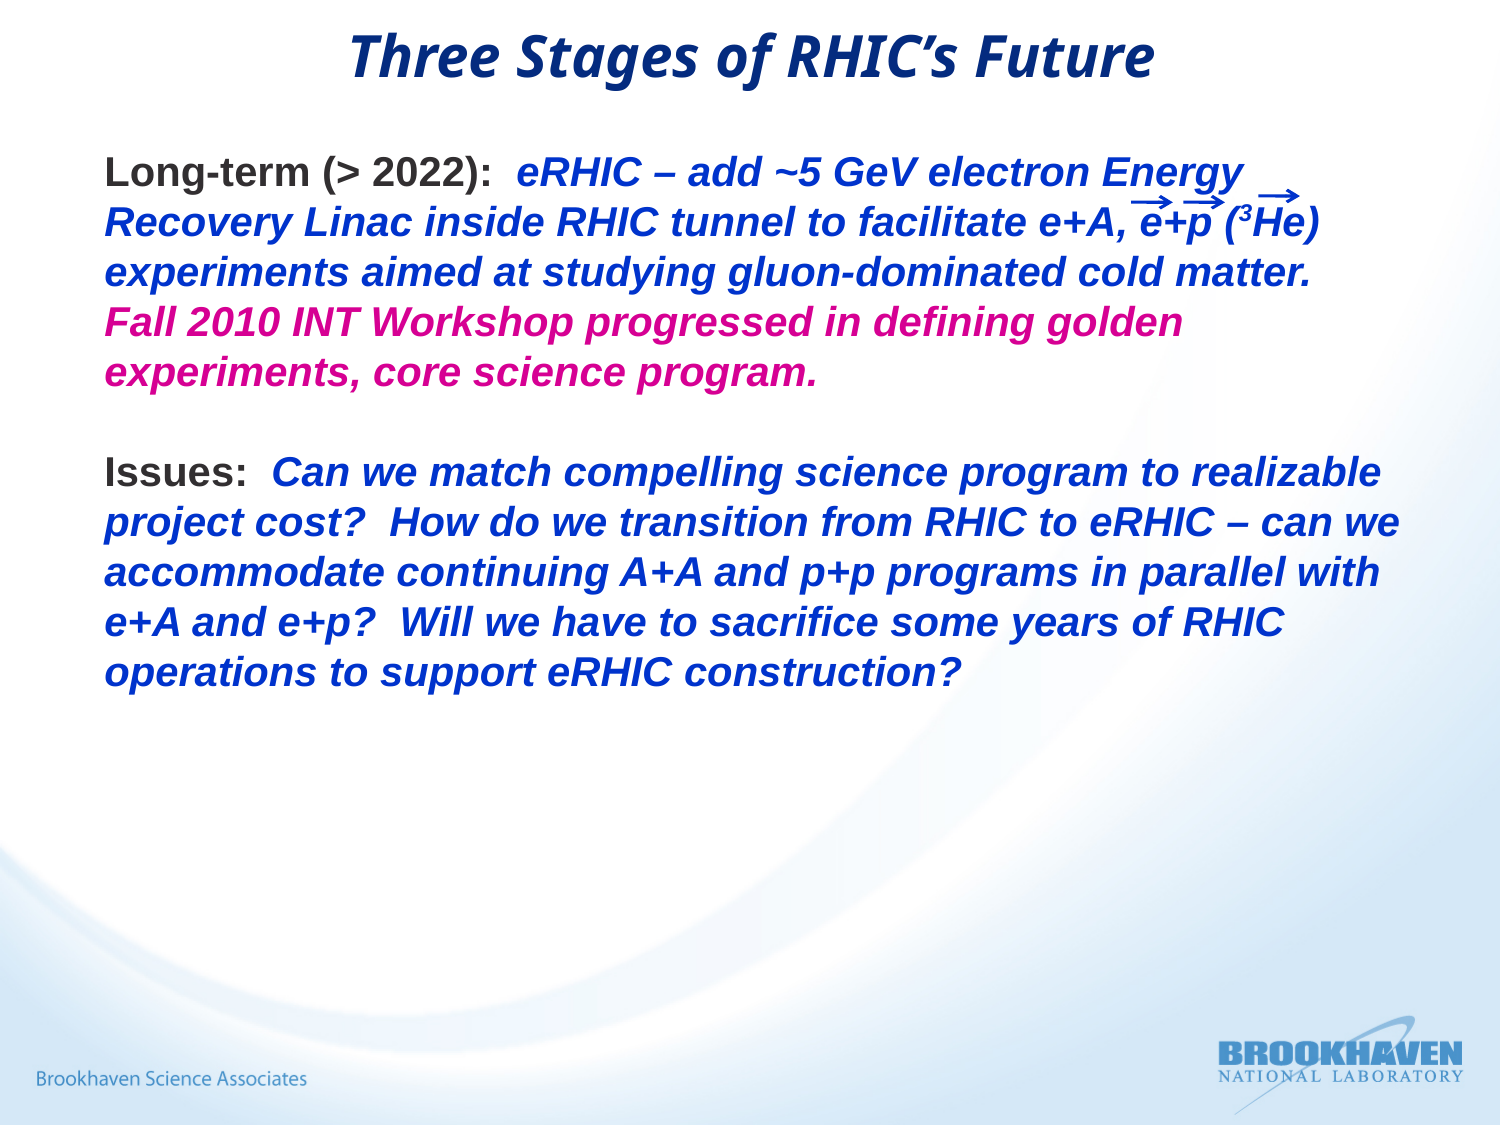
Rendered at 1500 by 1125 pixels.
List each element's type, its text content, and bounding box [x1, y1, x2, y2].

picture [0, 0, 1500, 1125]
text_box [89, 137, 1422, 709]
text_box Three Stages of RHIC’s Future [64, 12, 1439, 109]
